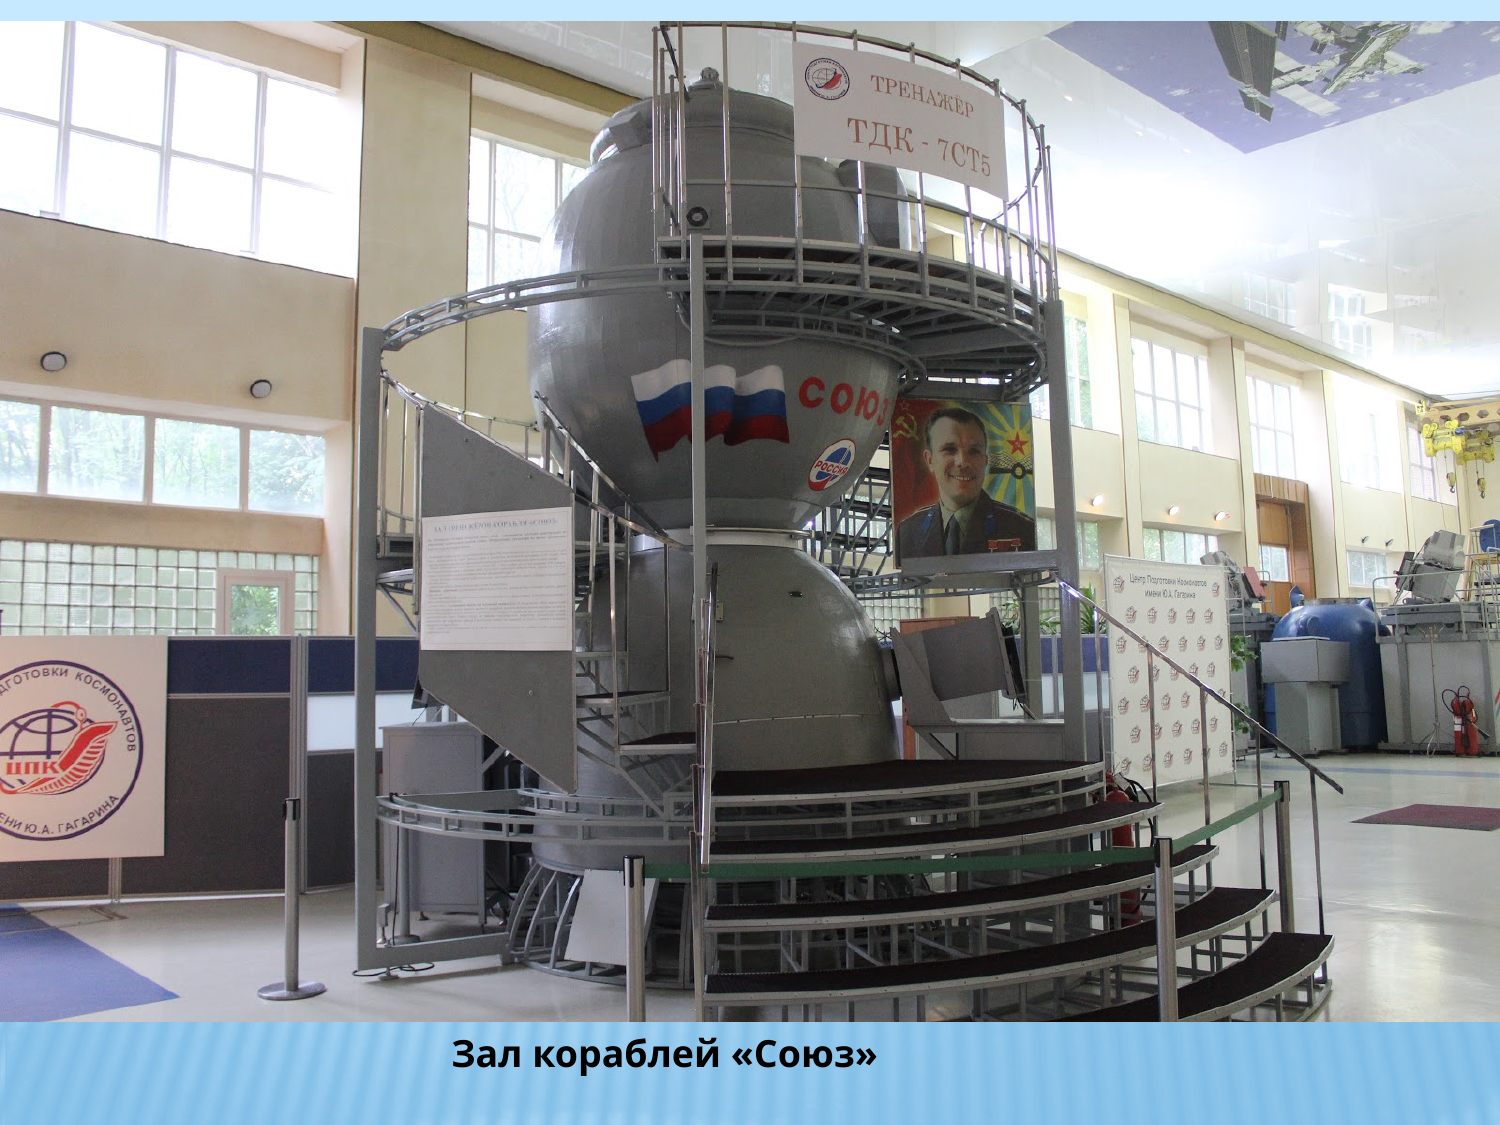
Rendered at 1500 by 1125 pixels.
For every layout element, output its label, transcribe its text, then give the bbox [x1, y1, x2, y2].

picture [0, 21, 1500, 1022]
text_box Зал кораблей «Союз» [436, 1038, 893, 1083]
